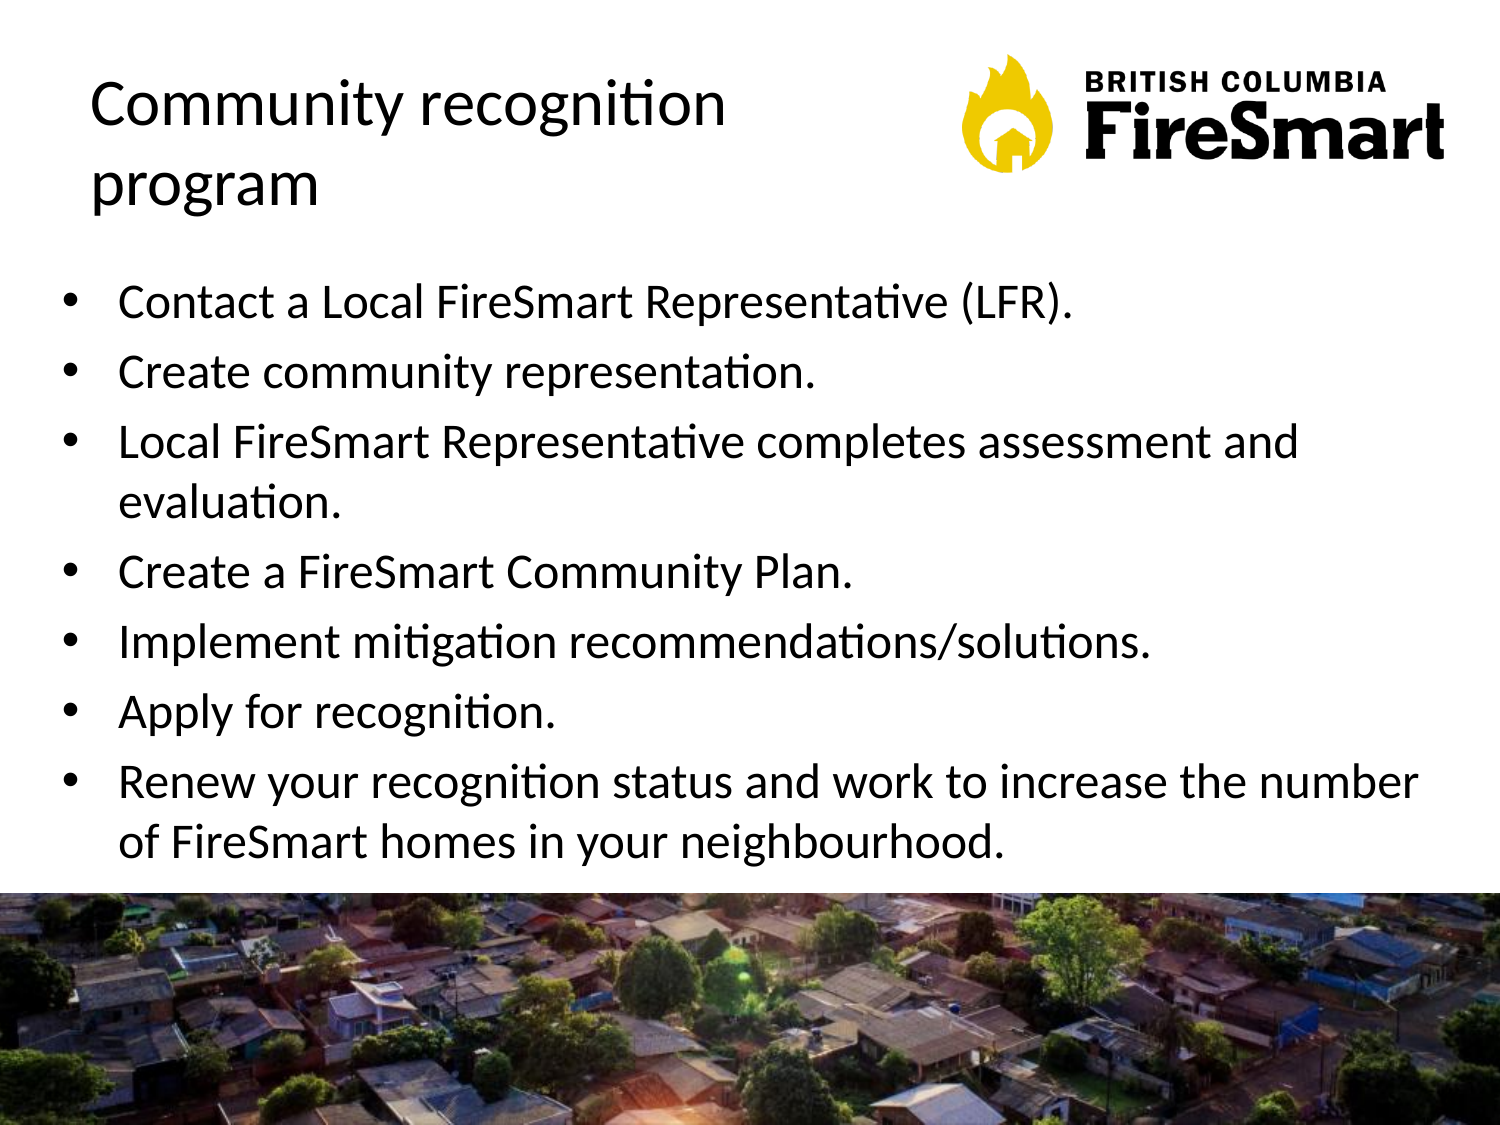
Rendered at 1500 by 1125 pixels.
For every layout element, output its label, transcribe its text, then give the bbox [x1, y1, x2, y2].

picture [0, 893, 1500, 1125]
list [962, 54, 1444, 173]
title Community recognition program [75, 45, 939, 233]
text_box Contact a Local FireSmart Representative (LFR). Create community representation. Local FireSmart Representative completes assessment and evaluation. Create a FireSmart Community Plan. Implement mitigation recommendations/solutions. Apply for recognition. Renew your recognition status and work to increase the number of FireSmart homes in your neighbourhood. [46, 261, 1458, 891]
